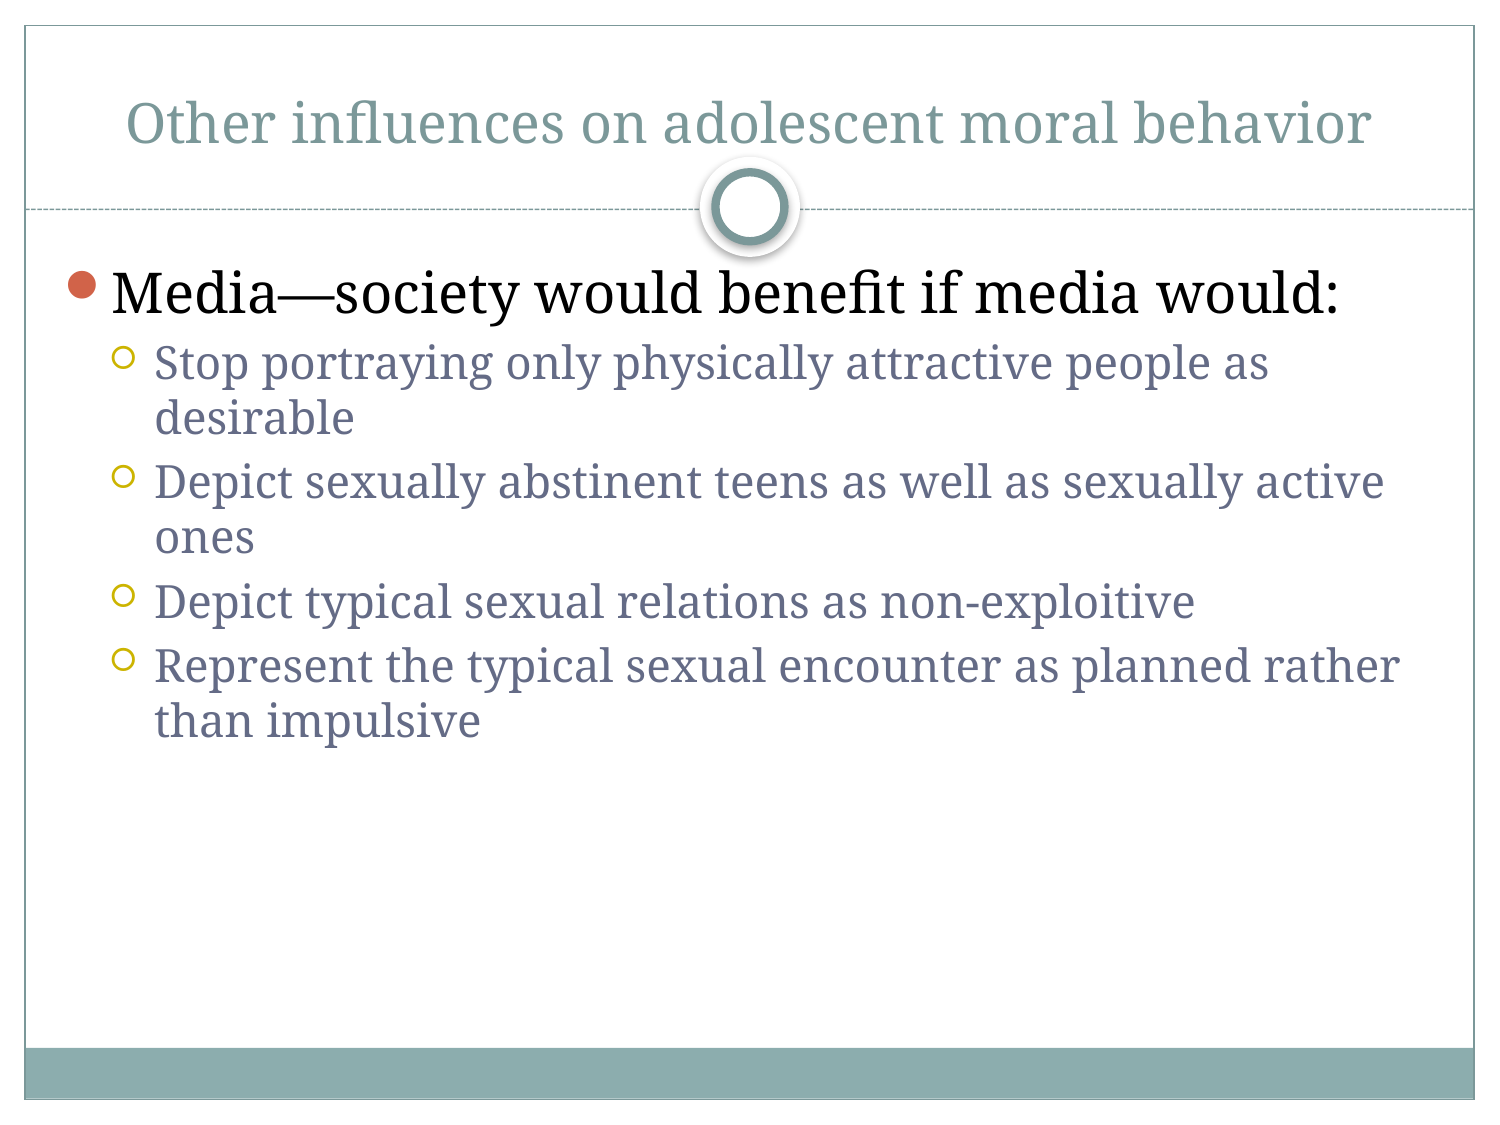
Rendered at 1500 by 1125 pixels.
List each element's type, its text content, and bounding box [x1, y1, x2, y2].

title Other influences on adolescent moral behavior [49, 37, 1450, 162]
list Media—society would benefit if media would: Stop portraying only physically attractive people as desirable Depict sexually abstinent teens as well as sexually active ones Depict typical sexual relations as non-exploitive Represent the typical sexual encounter as planned rather than impulsive [49, 249, 1450, 1005]
